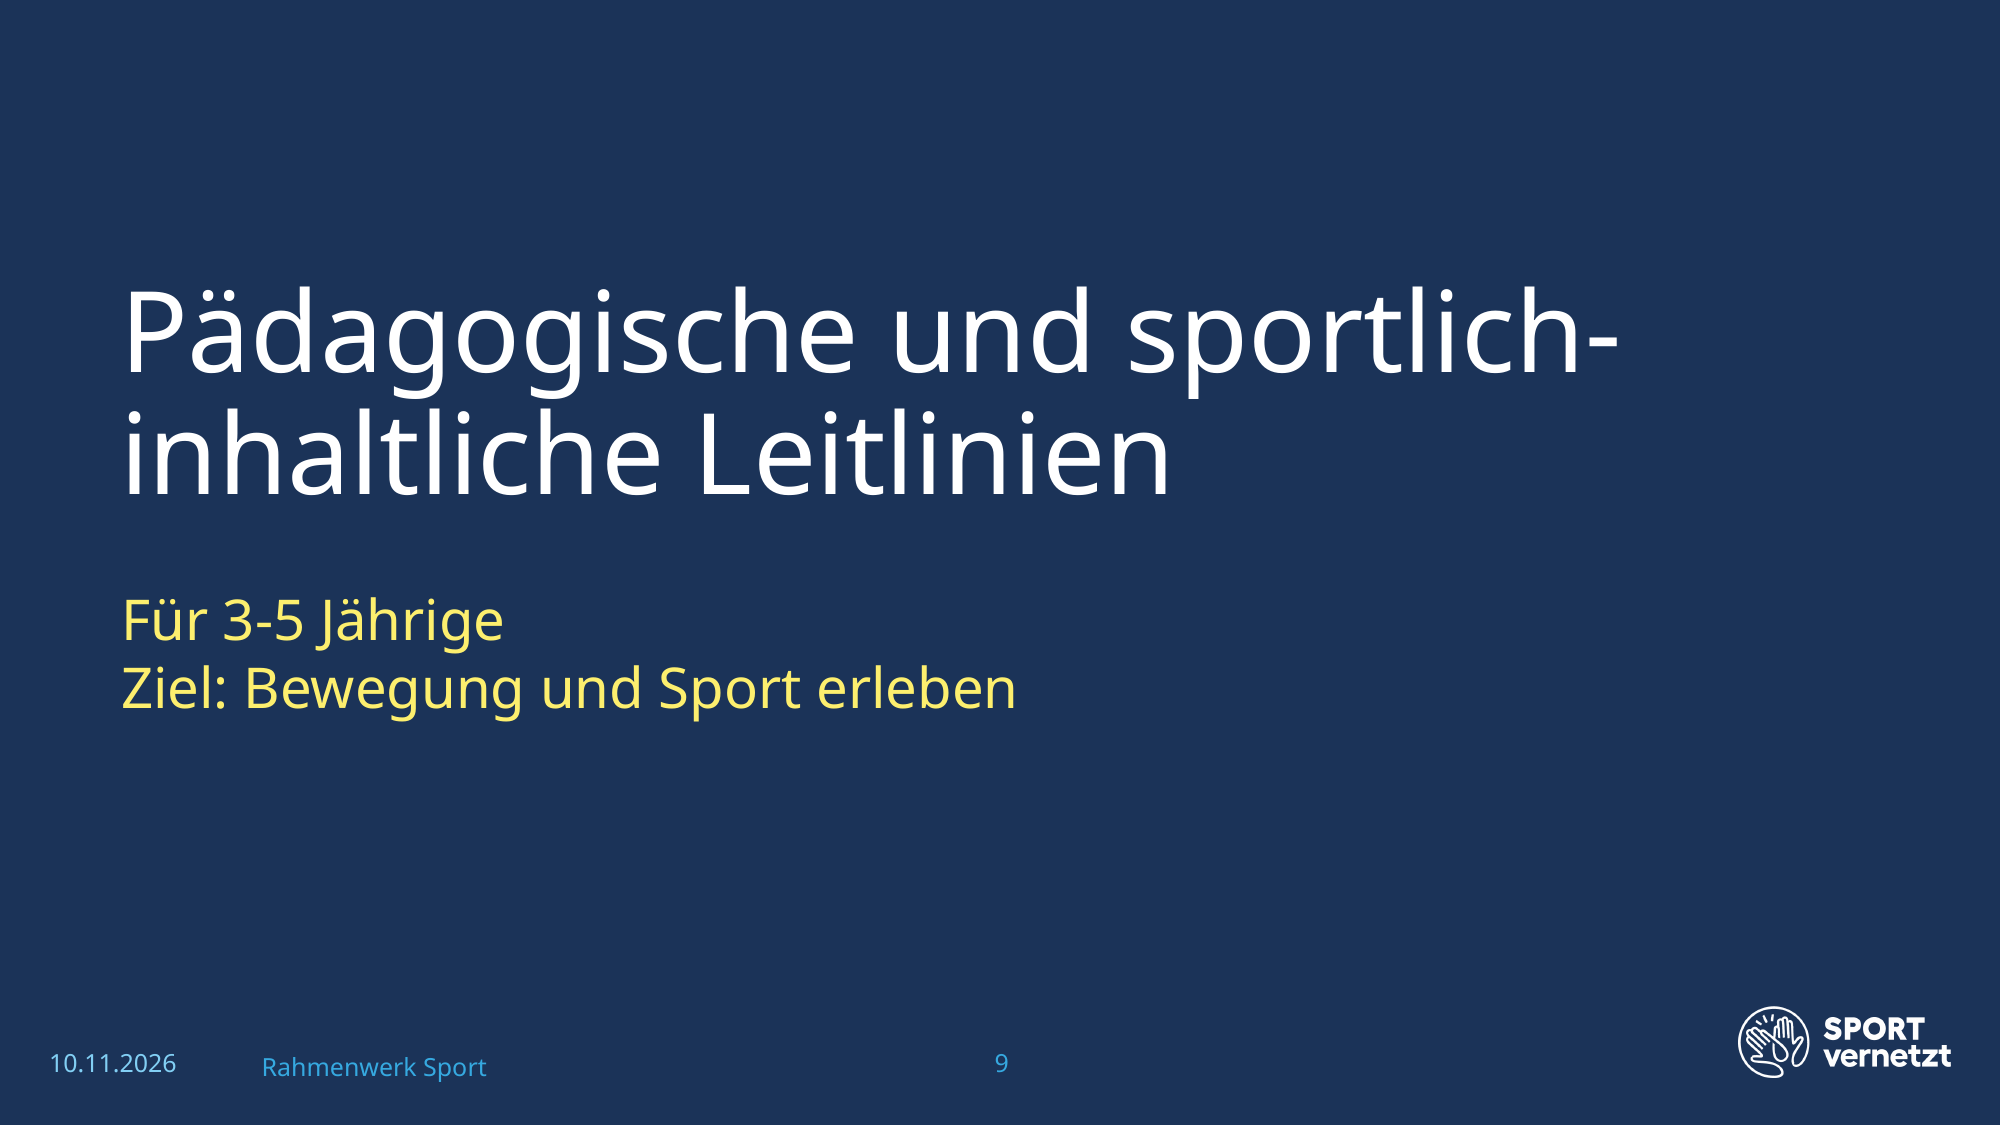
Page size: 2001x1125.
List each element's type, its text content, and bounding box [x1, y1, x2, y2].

list Für 3-5 Jährige Ziel: Bewegung und Sport erleben [120, 584, 1880, 743]
title Pädagogische und sportlich-inhaltliche Leitlinien [120, 231, 1880, 563]
footer Rahmenwerk Sport [261, 1045, 959, 1082]
slide_number 9 [971, 1045, 1032, 1082]
picture [1738, 1006, 1951, 1078]
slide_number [49, 1045, 248, 1082]
